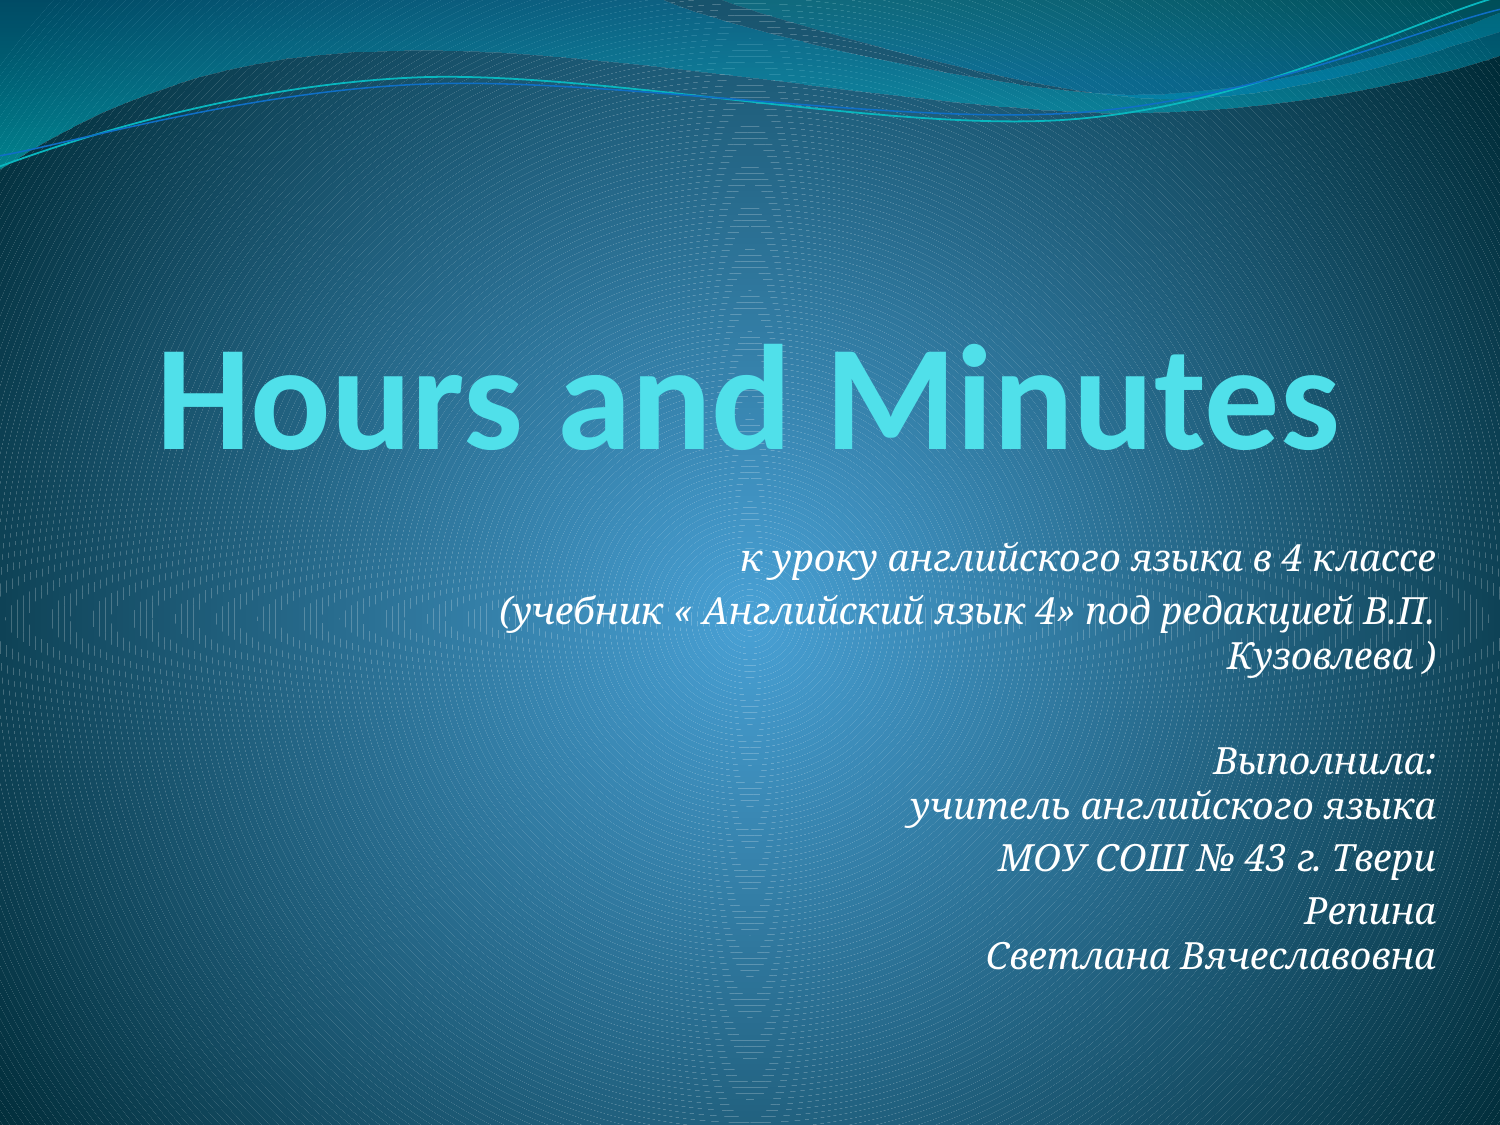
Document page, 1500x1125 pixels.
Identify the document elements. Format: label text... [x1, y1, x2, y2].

title Hours and Minutes [112, 231, 1388, 480]
subtitle к уроку английского языка в 4 классе (учебник « Английский язык 4» под редакцией В.П. Кузовлева ) Выполнила: учитель английского языка МОУ СОШ № 43 г. Твери Репина Светлана Вячеславовна [360, 527, 1447, 1000]
